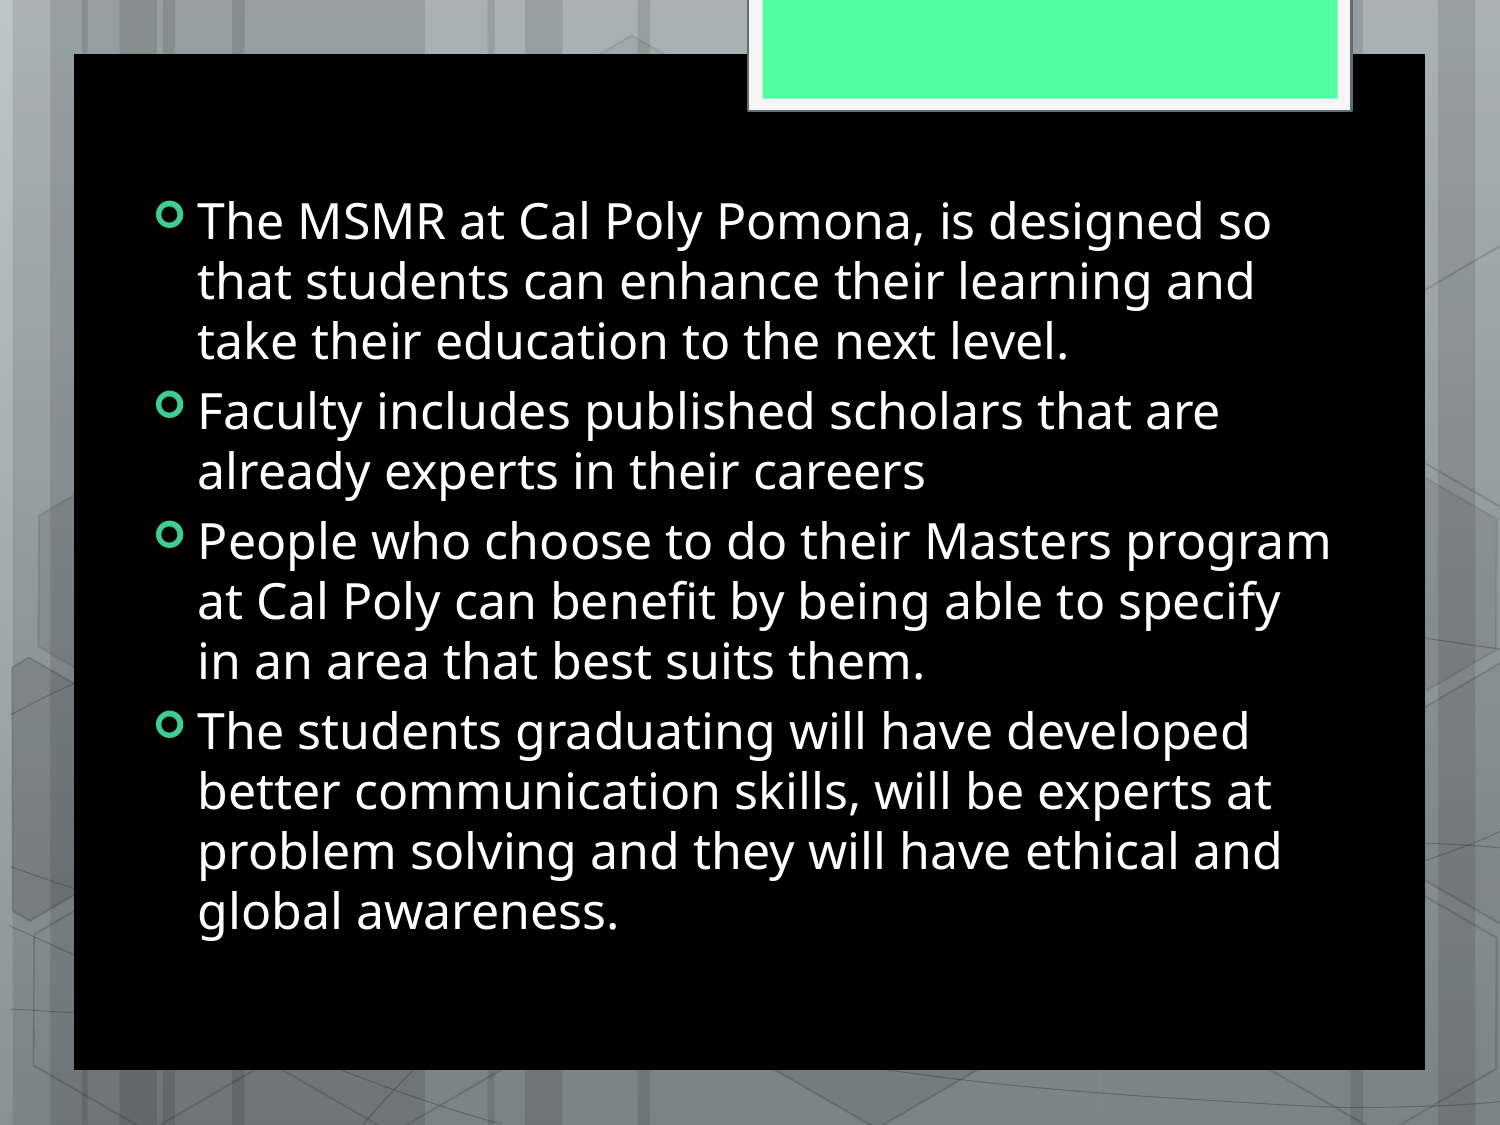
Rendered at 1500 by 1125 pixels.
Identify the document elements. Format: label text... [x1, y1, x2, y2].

list The MSMR at Cal Poly Pomona, is designed so that students can enhance their learning and take their education to the next level. Faculty includes published scholars that are already experts in their careers People who choose to do their Masters program at Cal Poly can benefit by being able to specify in an area that best suits them. The students graduating will have developed better communication skills, will be experts at problem solving and they will have ethical and global awareness. [126, 181, 1353, 1053]
